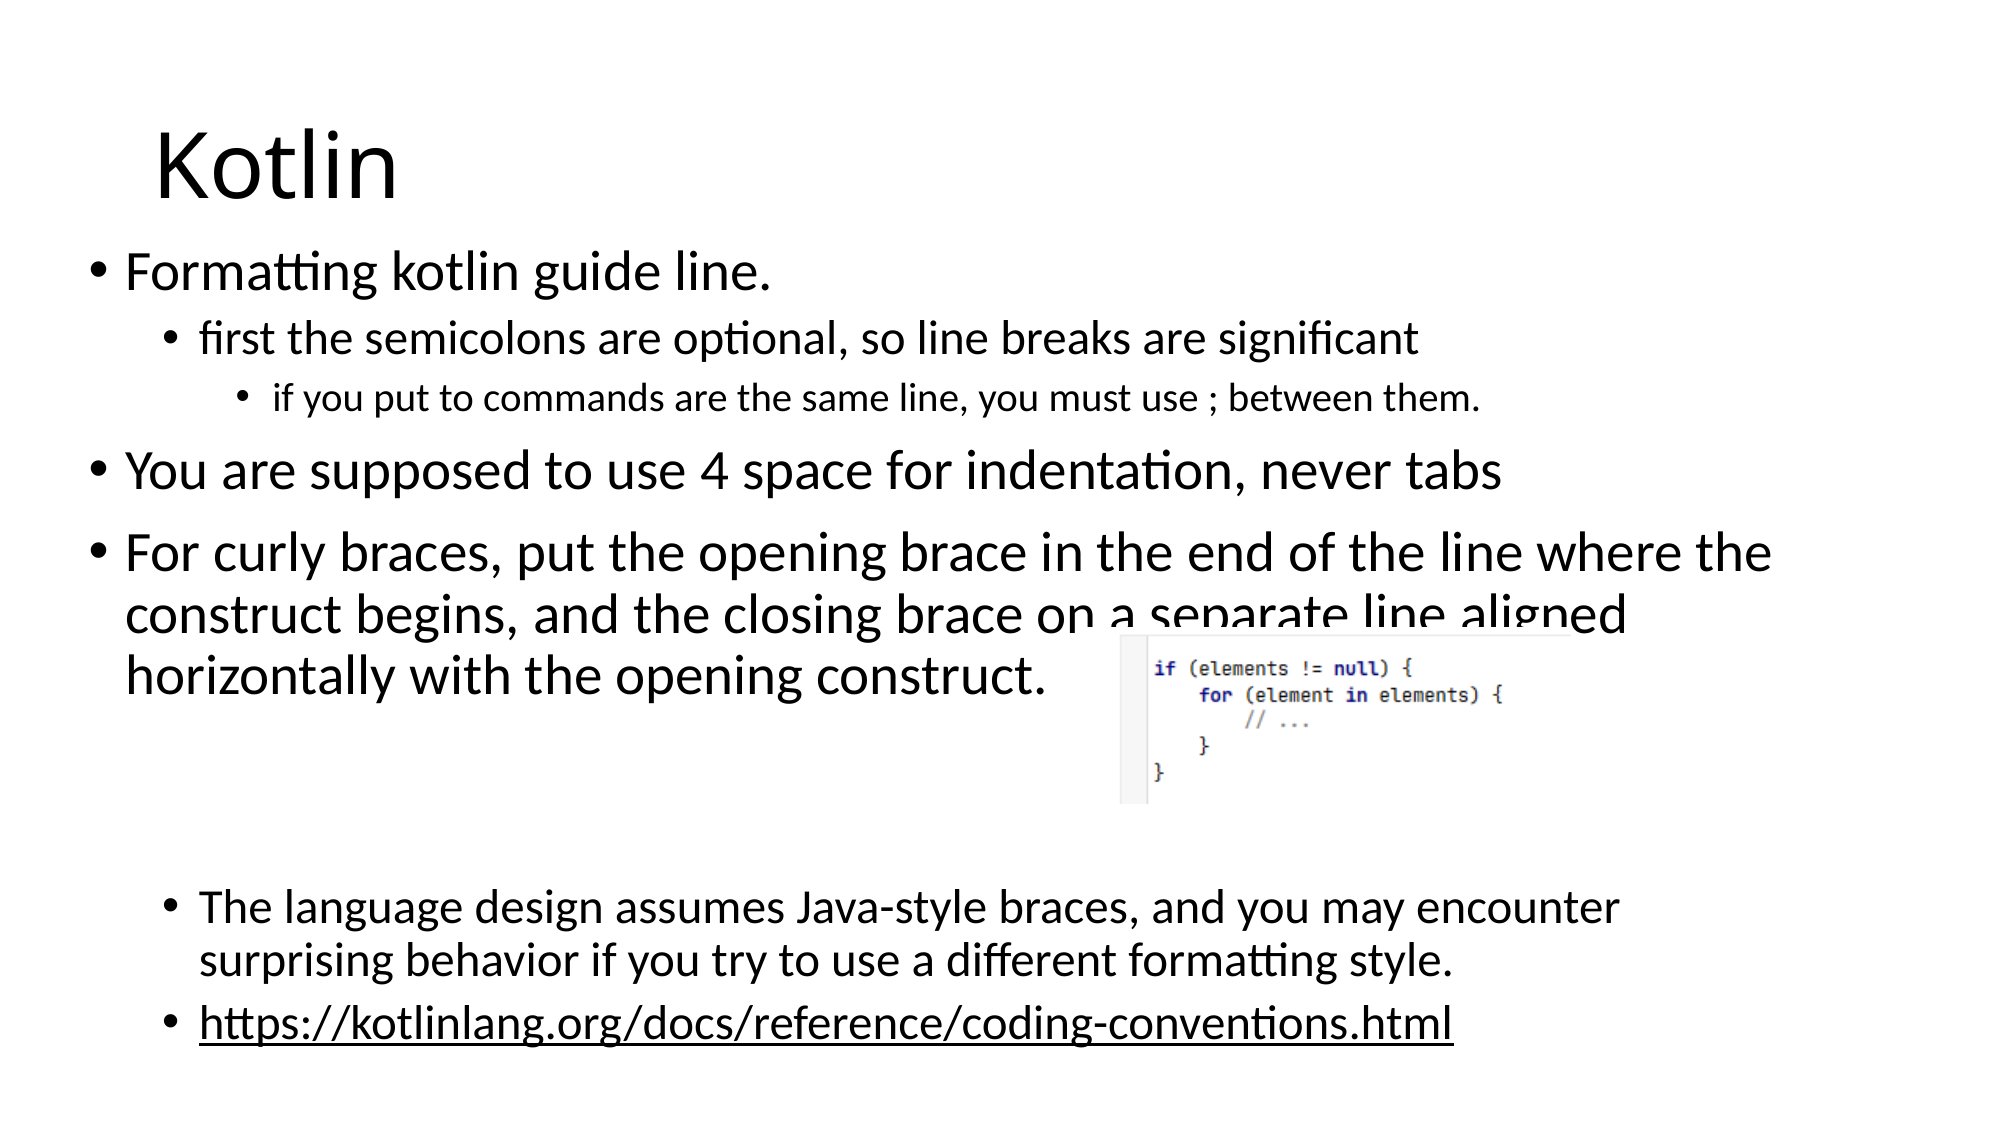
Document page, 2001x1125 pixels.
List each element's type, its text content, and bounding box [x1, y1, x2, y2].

picture [1078, 627, 1571, 804]
title Kotlin [137, 59, 1863, 278]
list Formatting kotlin guide line. first the semicolons are optional, so line breaks are significant if you put to commands are the same line, you must use ; between them. You are supposed to use 4 space for indentation, never tabs For curly braces, put the opening brace in the end of the line where the construct begins, and the closing brace on a separate line aligned horizontally with the opening construct. The language design assumes Java-style braces, and you may encounter surprising behavior if you try to use a different formatting style. https://kotlinlang.org/docs/reference/coding-conventions.html [73, 233, 1799, 1060]
